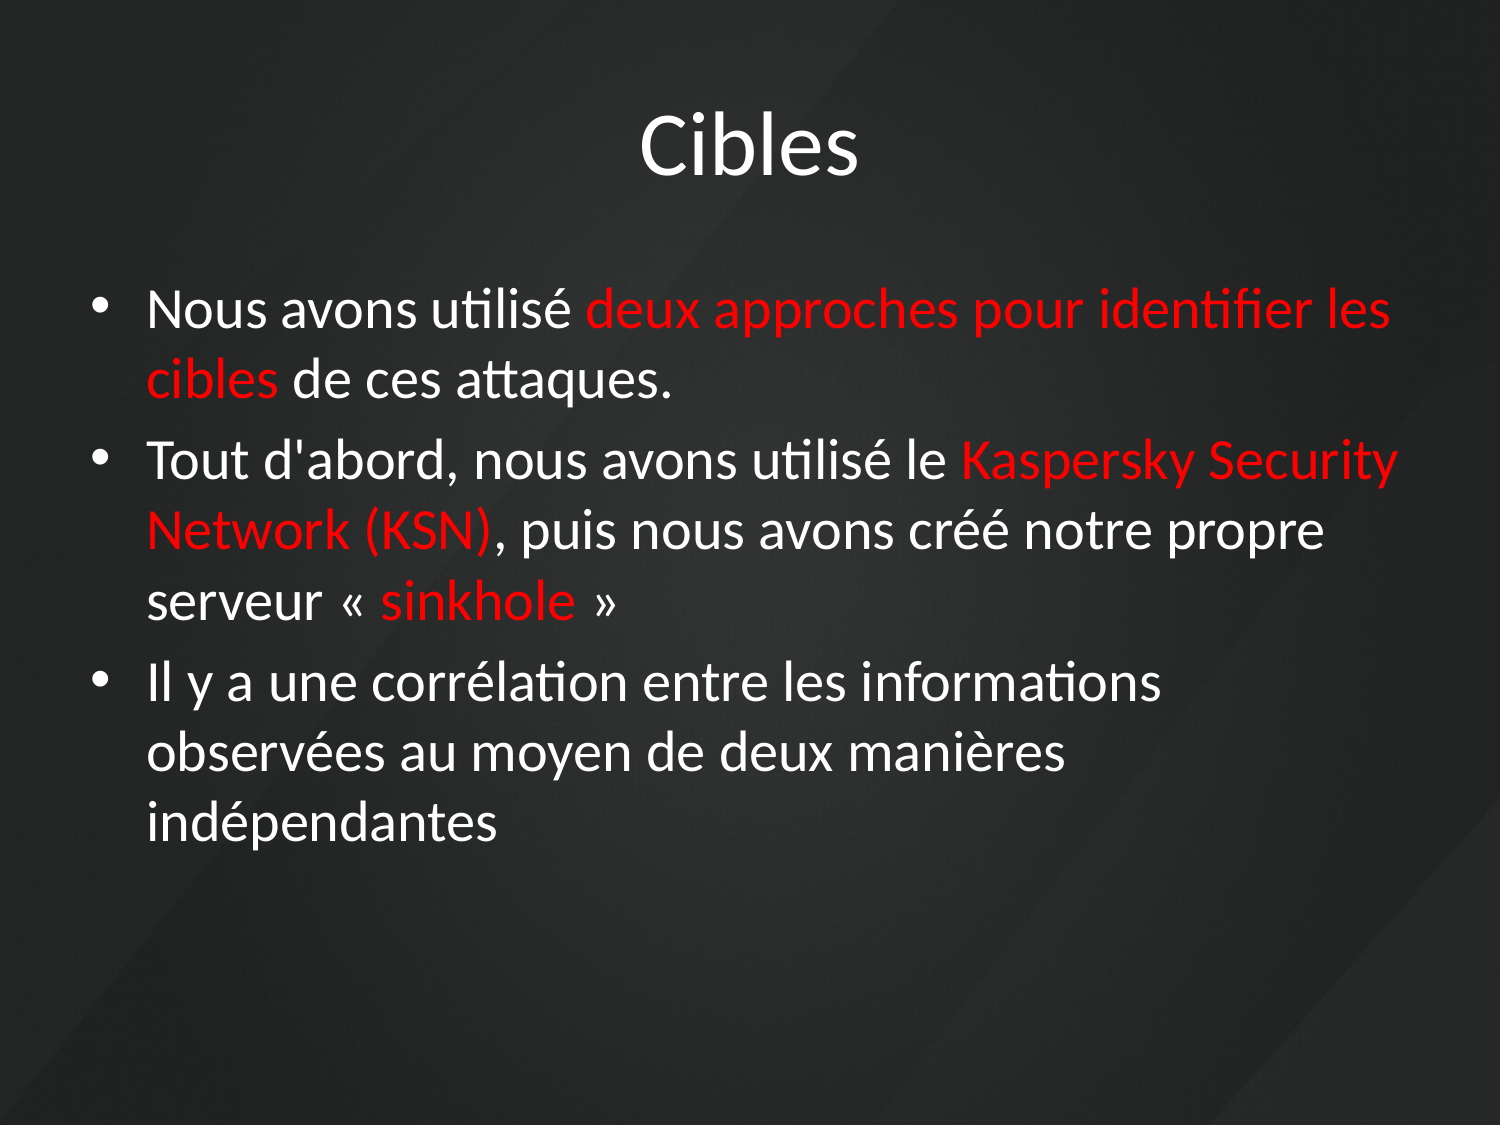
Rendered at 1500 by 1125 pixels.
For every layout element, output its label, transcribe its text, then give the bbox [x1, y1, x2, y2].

list Nous avons utilisé deux approches pour identifier les cibles de ces attaques. Tout d'abord, nous avons utilisé le Kaspersky Security Network (KSN), puis nous avons créé notre propre serveur « sinkhole » Il y a une corrélation entre les informations observées au moyen de deux manières indépendantes [75, 262, 1425, 1005]
title Cibles [75, 45, 1425, 233]
picture [0, 0, 1500, 1125]
